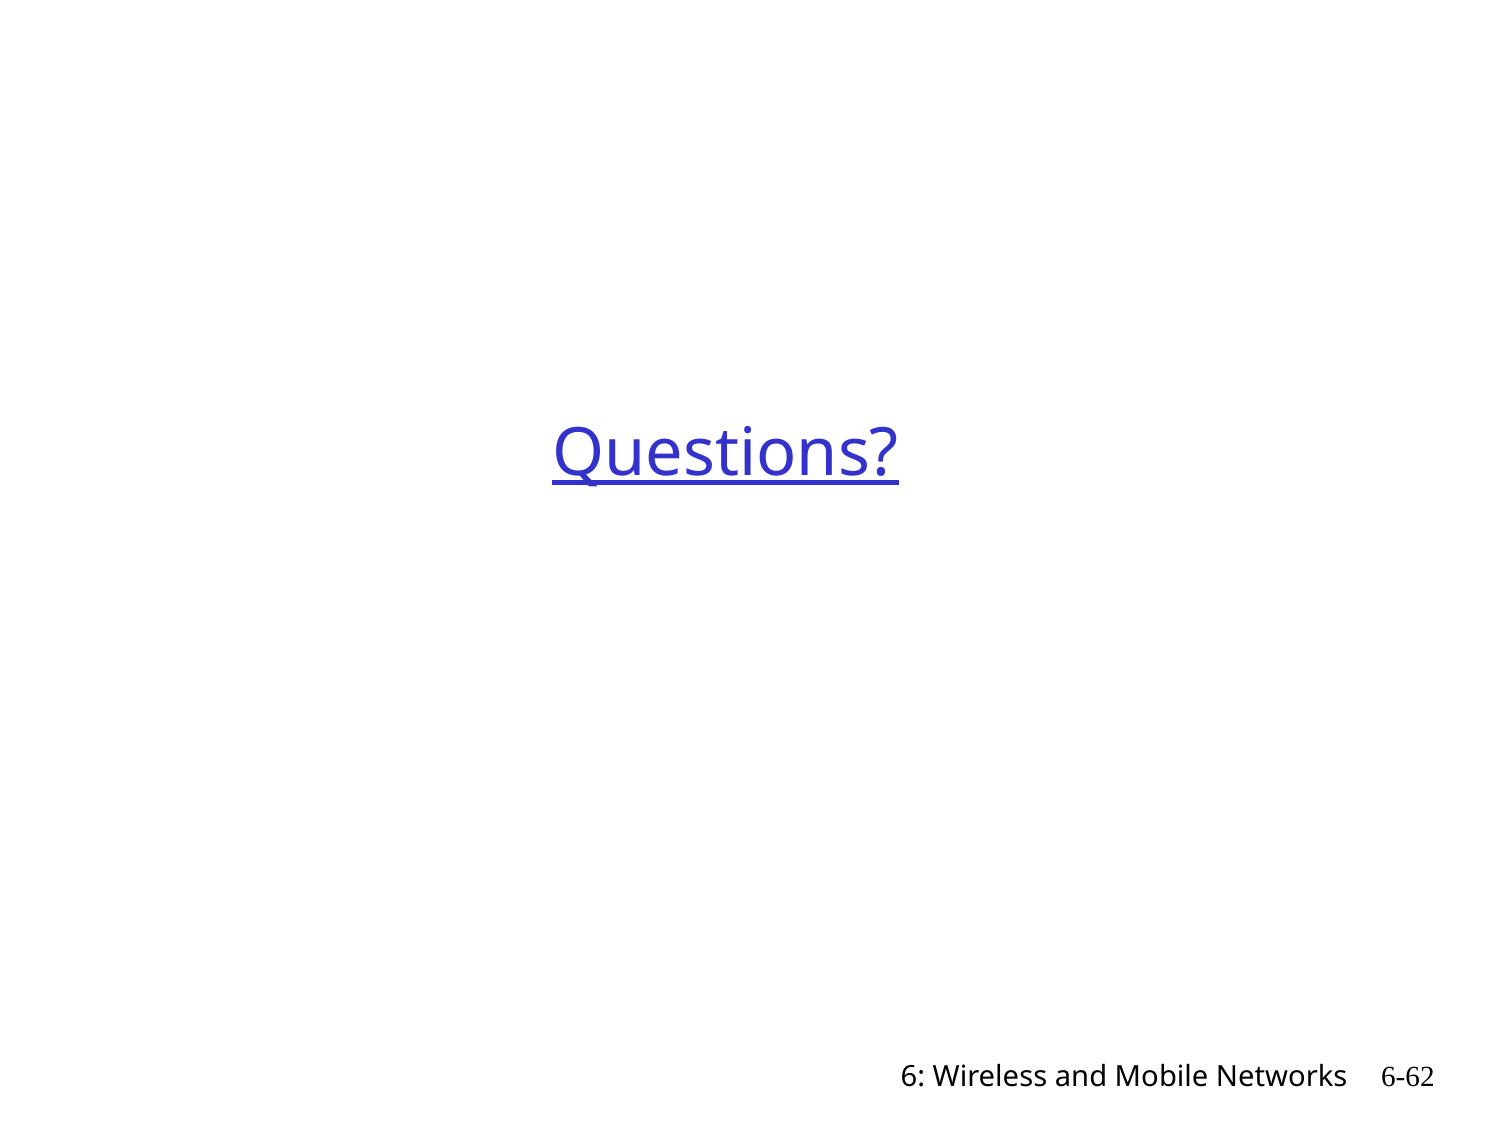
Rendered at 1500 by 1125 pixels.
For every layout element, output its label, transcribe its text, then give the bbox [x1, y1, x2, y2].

slide_number 6-62 [1338, 1049, 1451, 1125]
title Questions? [88, 354, 1364, 543]
footer 6: Wireless and Mobile Networks [728, 1049, 1338, 1125]
